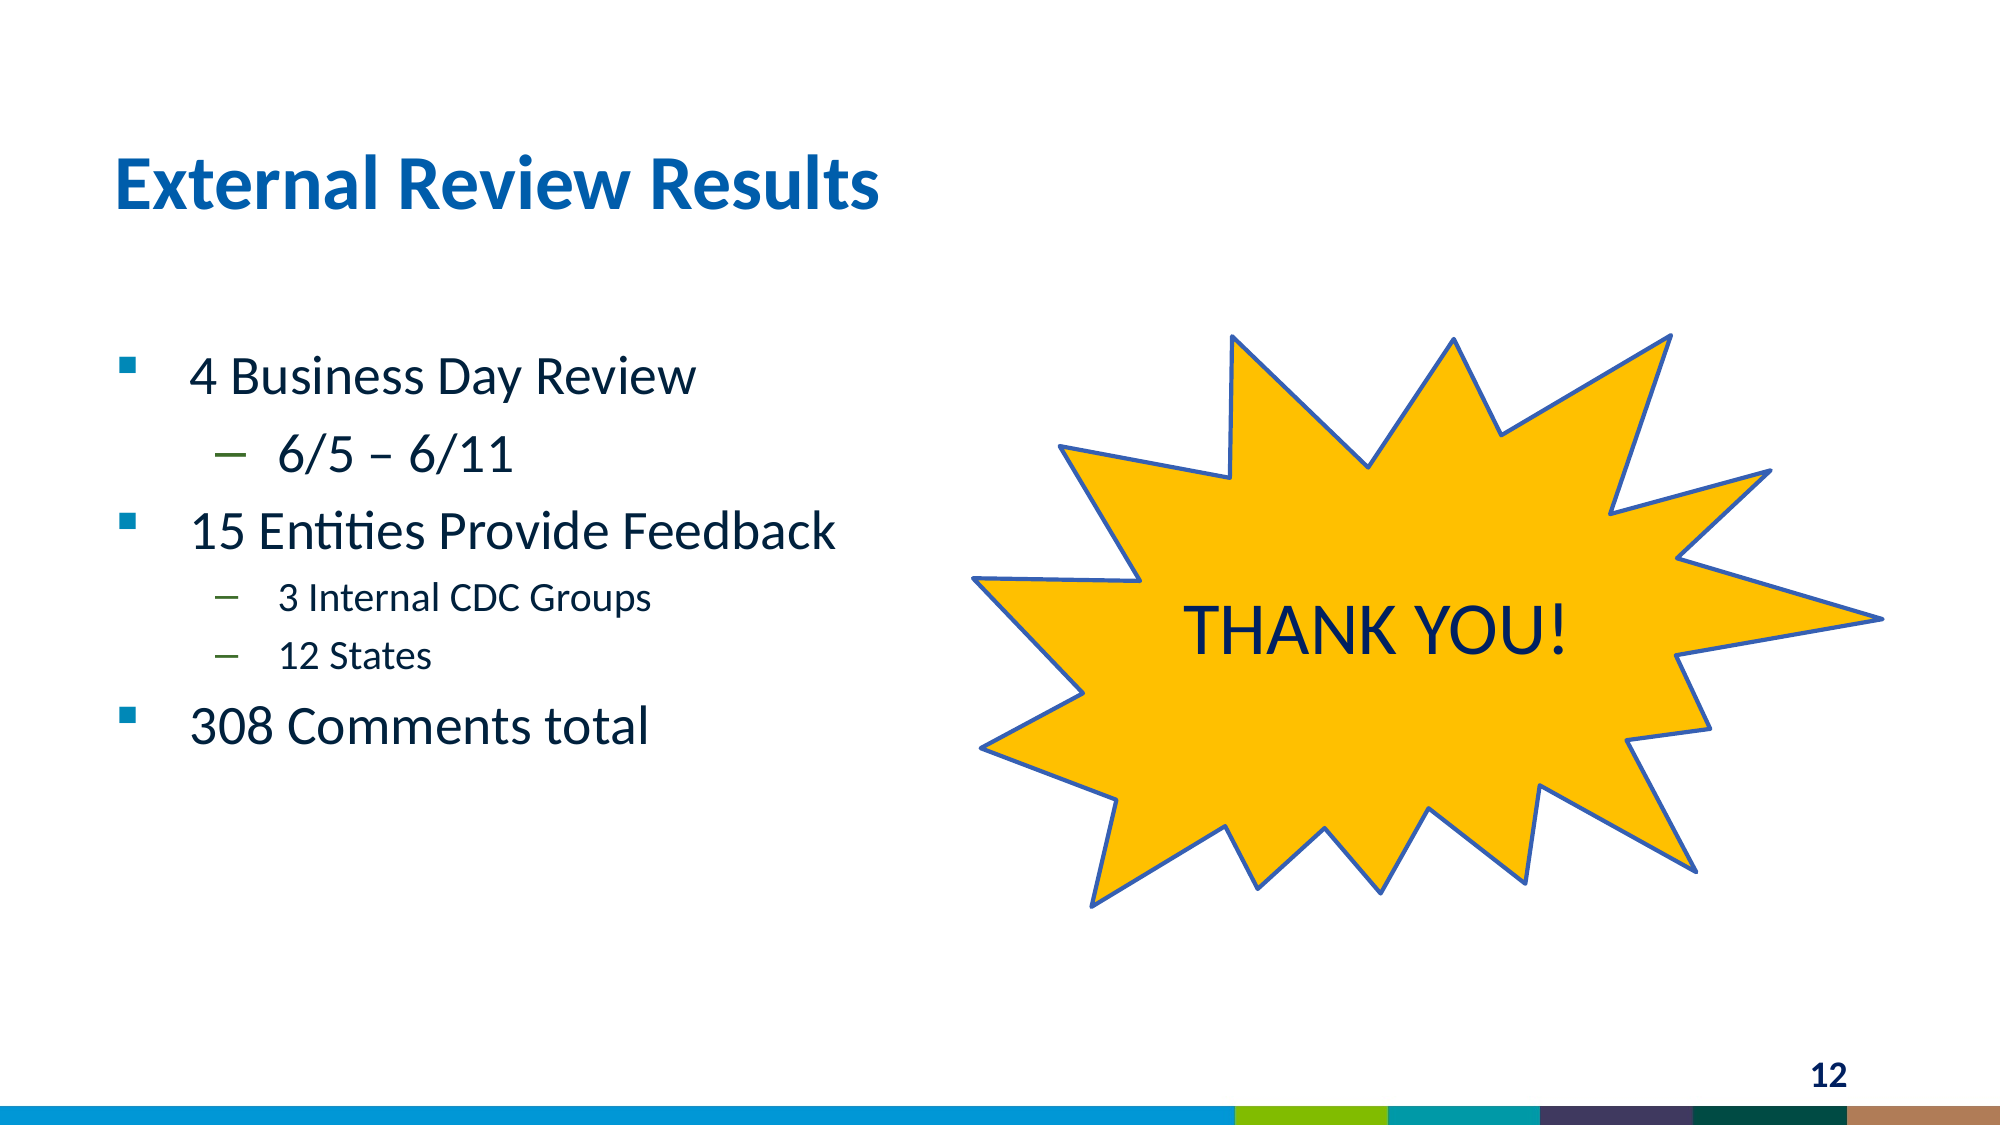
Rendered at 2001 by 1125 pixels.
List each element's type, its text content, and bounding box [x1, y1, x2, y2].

text_box THANK YOU! [1147, 572, 1608, 678]
list 4 Business Day Review 6/5 – 6/11 15 Entities Provide Feedback 3 Internal CDC Groups 12 States 308 Comments total [99, 253, 1900, 985]
text_box 12 [1412, 1042, 1863, 1103]
picture [0, 1096, 2000, 1125]
text_box [971, 333, 1885, 909]
title External Review Results [99, 45, 1900, 233]
